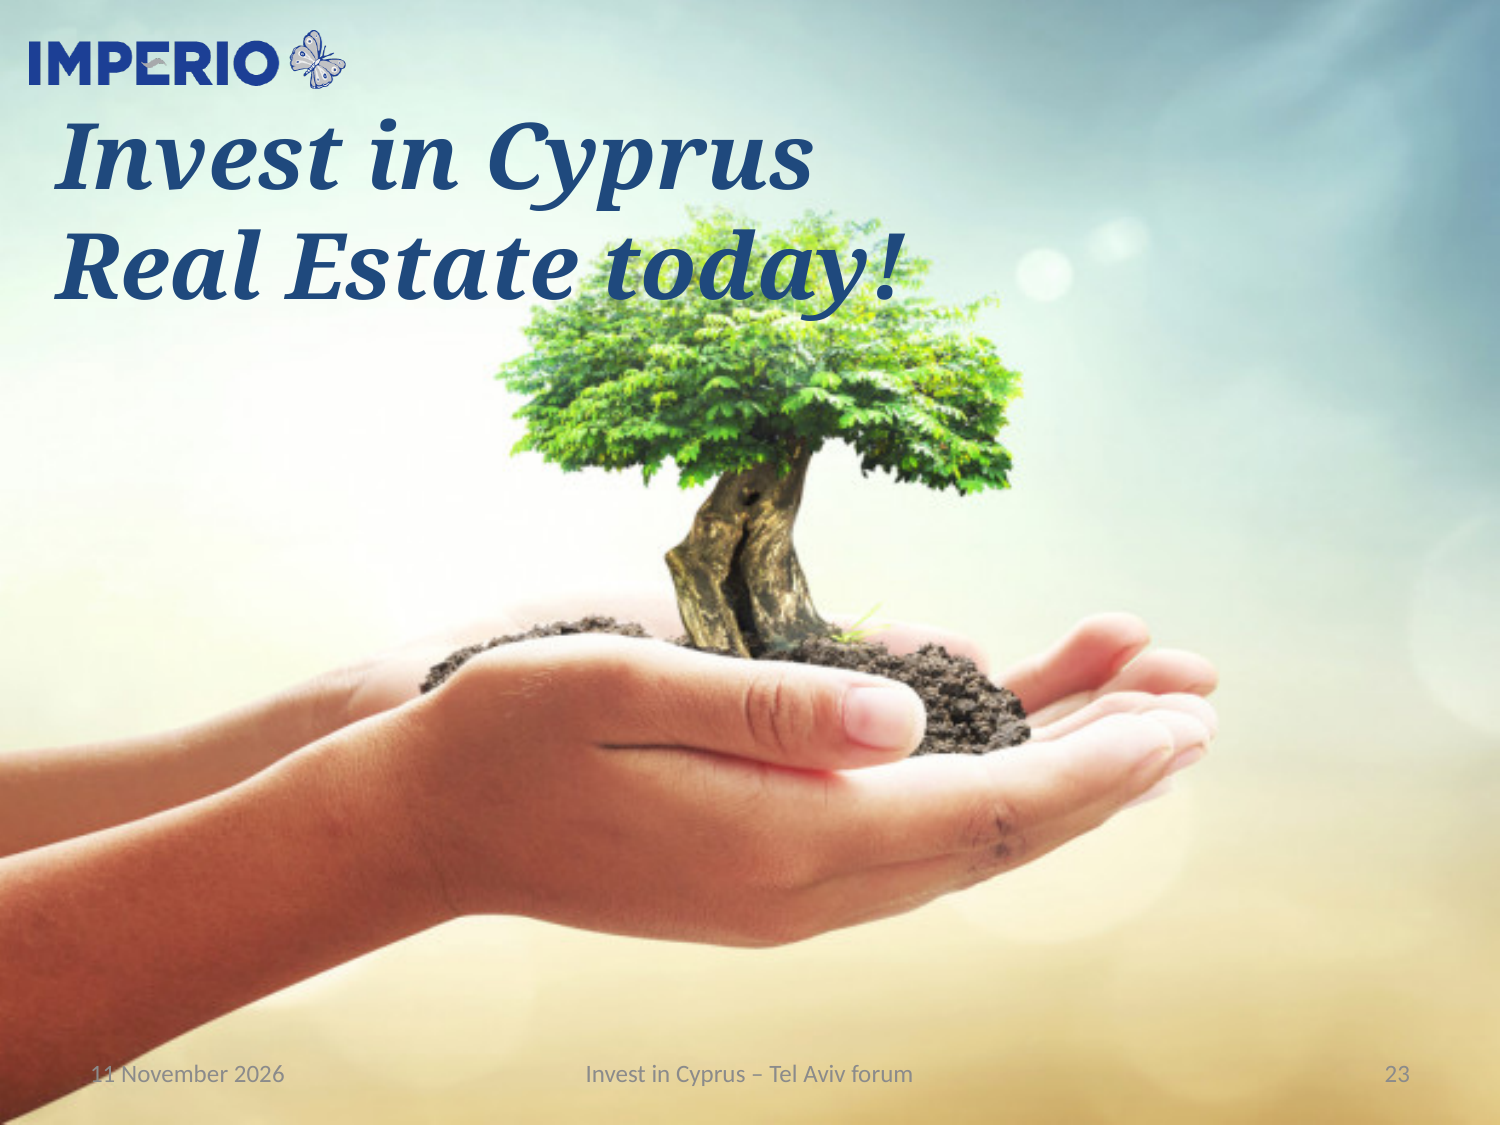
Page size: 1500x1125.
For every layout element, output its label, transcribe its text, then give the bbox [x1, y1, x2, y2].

text_box Invest in Cyprus Real Estate today! [41, 30, 951, 504]
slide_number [75, 1042, 425, 1103]
footer Invest in Cyprus – Tel Aviv forum [512, 1042, 988, 1103]
slide_number 23 [1074, 1042, 1425, 1103]
picture [0, 0, 1500, 1125]
